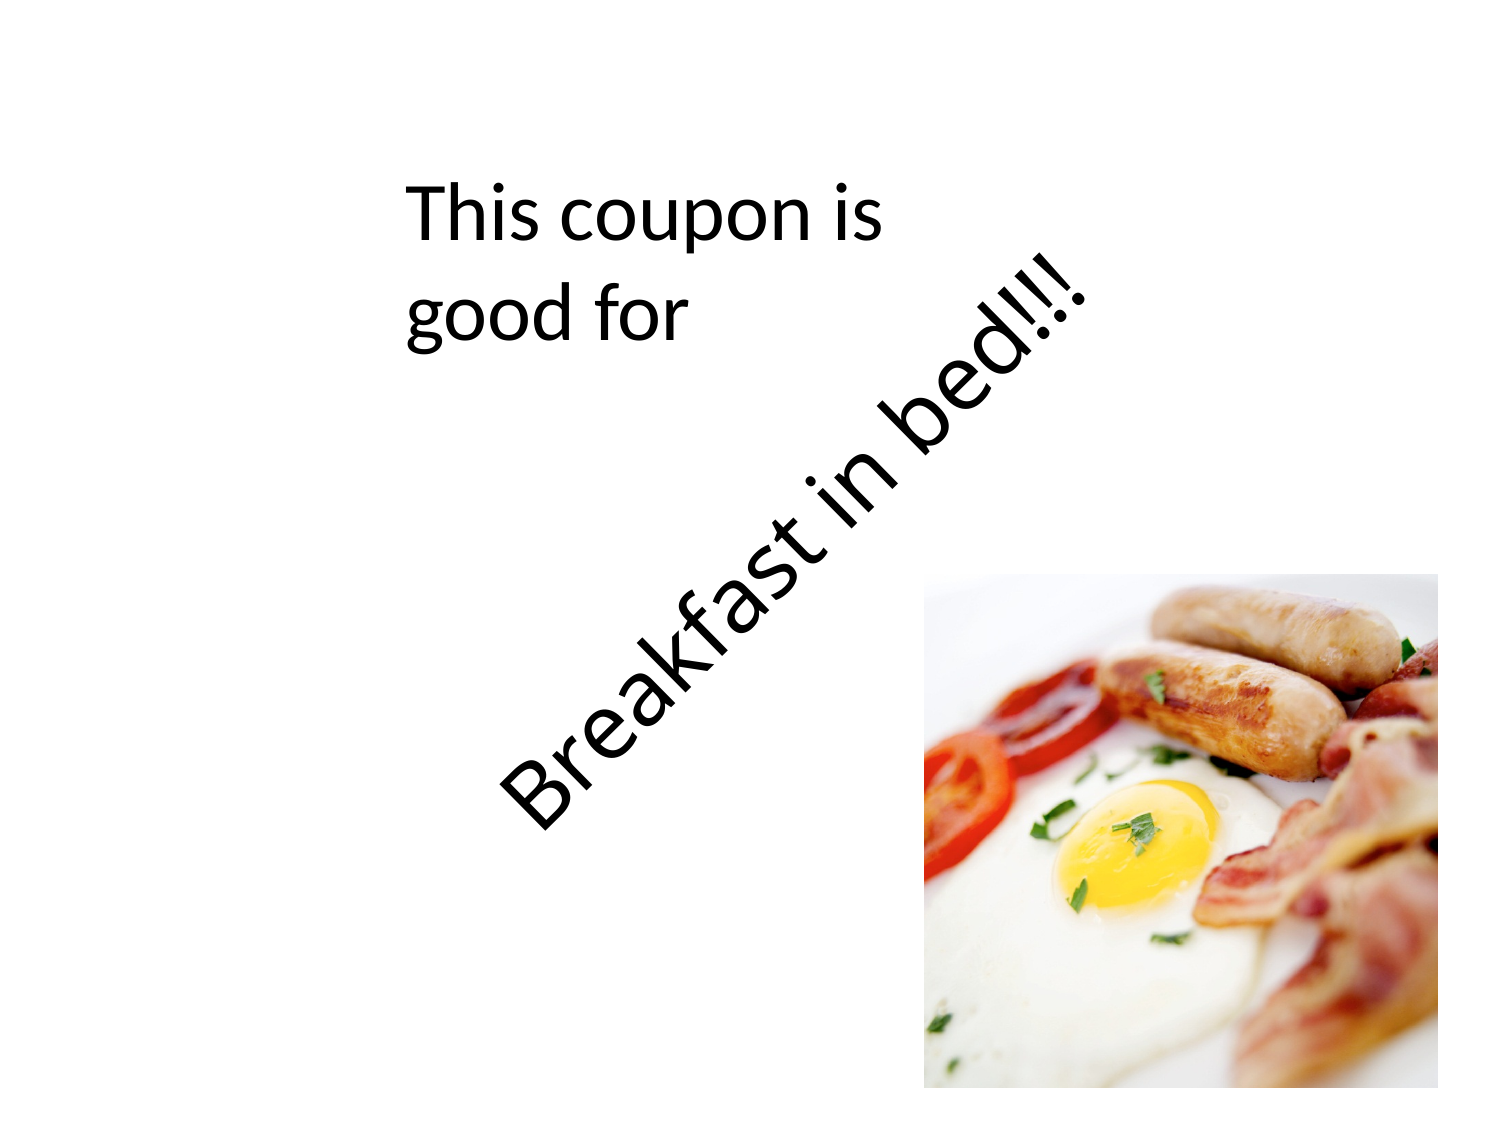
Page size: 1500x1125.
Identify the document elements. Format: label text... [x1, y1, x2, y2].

text_box This coupon is good for [390, 149, 929, 365]
title Breakfast in bed!!! [249, 0, 1345, 1074]
picture [924, 574, 1438, 1088]
